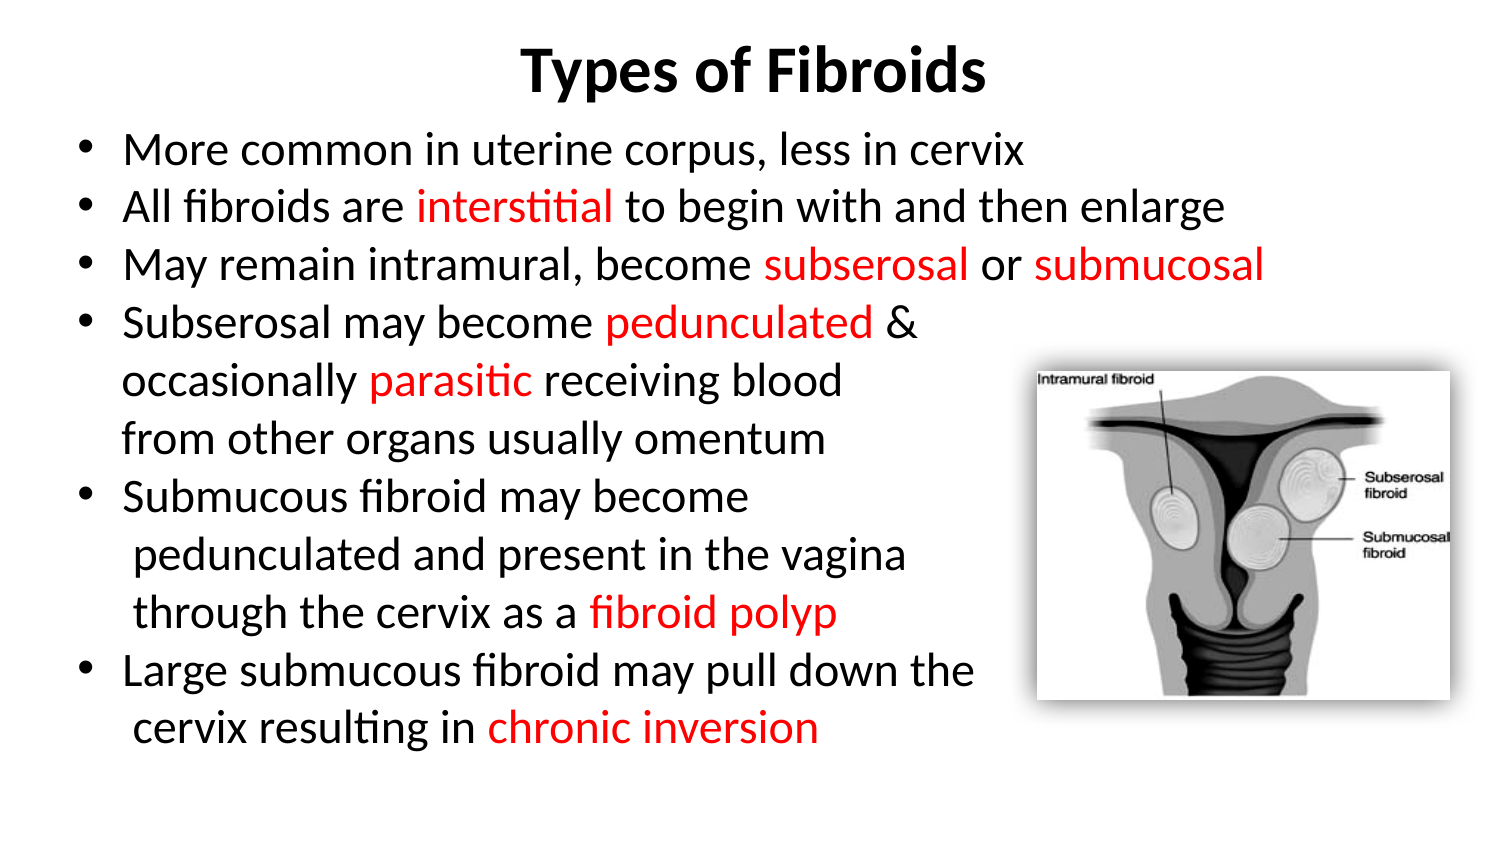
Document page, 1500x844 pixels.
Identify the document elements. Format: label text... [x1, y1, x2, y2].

picture [1037, 371, 1451, 701]
title Types of Fibroids [116, 0, 1392, 132]
list More common in uterine corpus, less in cervix All fibroids are interstitial to begin with and then enlarge May remain intramural, become subserosal or submucosal Subserosal may become pedunculated & occasionally parasitic receiving blood from other organs usually omentum Submucous fibroid may become pedunculated and present in the vagina through the cervix as a fibroid polyp Large submucous fibroid may pull down the cervix resulting in chronic inversion [62, 109, 1313, 810]
